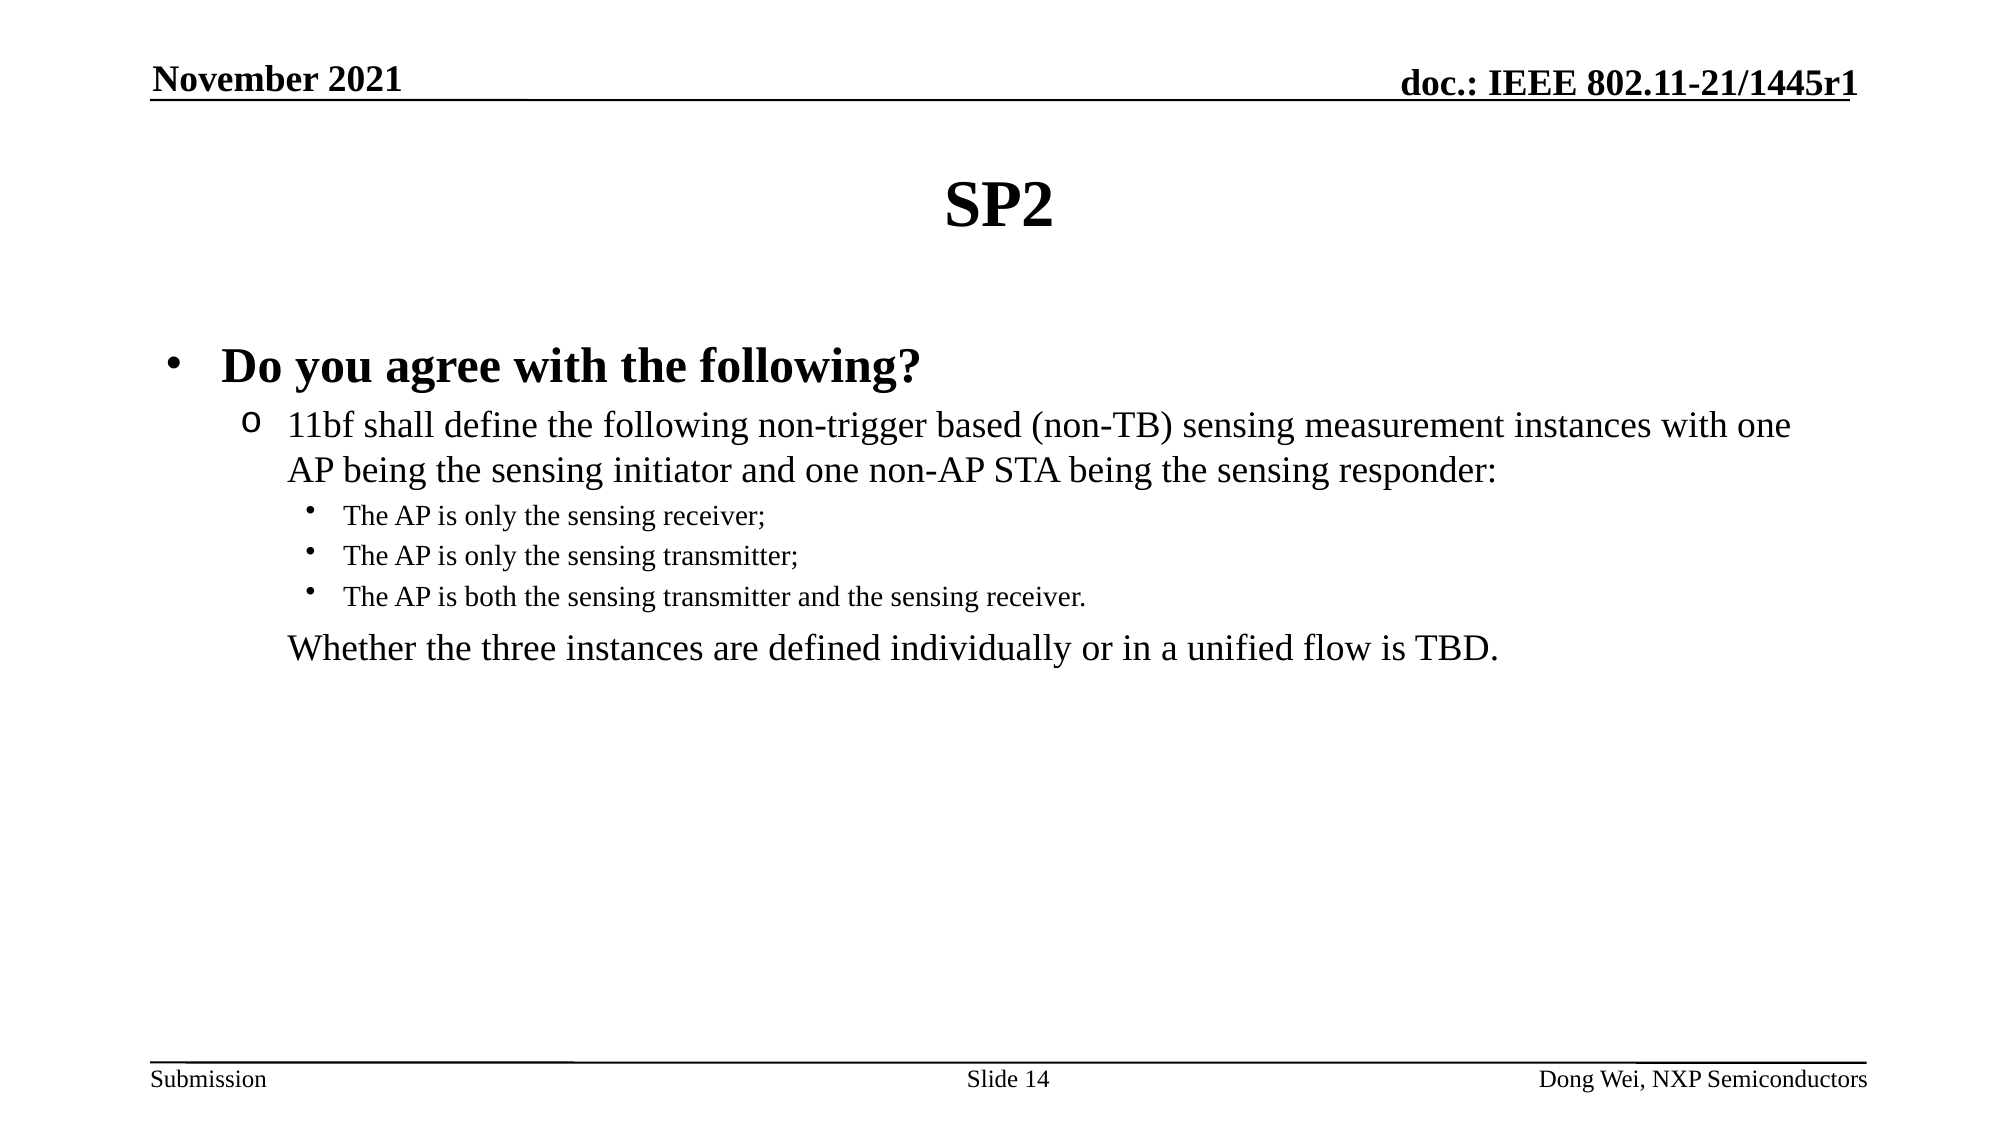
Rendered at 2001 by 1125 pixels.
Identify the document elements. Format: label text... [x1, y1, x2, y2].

list Do you agree with the following? 11bf shall define the following non-trigger based (non-TB) sensing measurement instances with one AP being the sensing initiator and one non-AP STA being the sensing responder: The AP is only the sensing receiver; The AP is only the sensing transmitter; The AP is both the sensing transmitter and the sensing receiver. Whether the three instances are defined individually or in a unified flow is TBD. [149, 324, 1850, 1000]
footer Dong Wei, NXP Semiconductors [1171, 1061, 1869, 1093]
slide_number Slide 14 [950, 1061, 1067, 1123]
title SP2 [149, 112, 1850, 288]
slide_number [152, 54, 563, 100]
